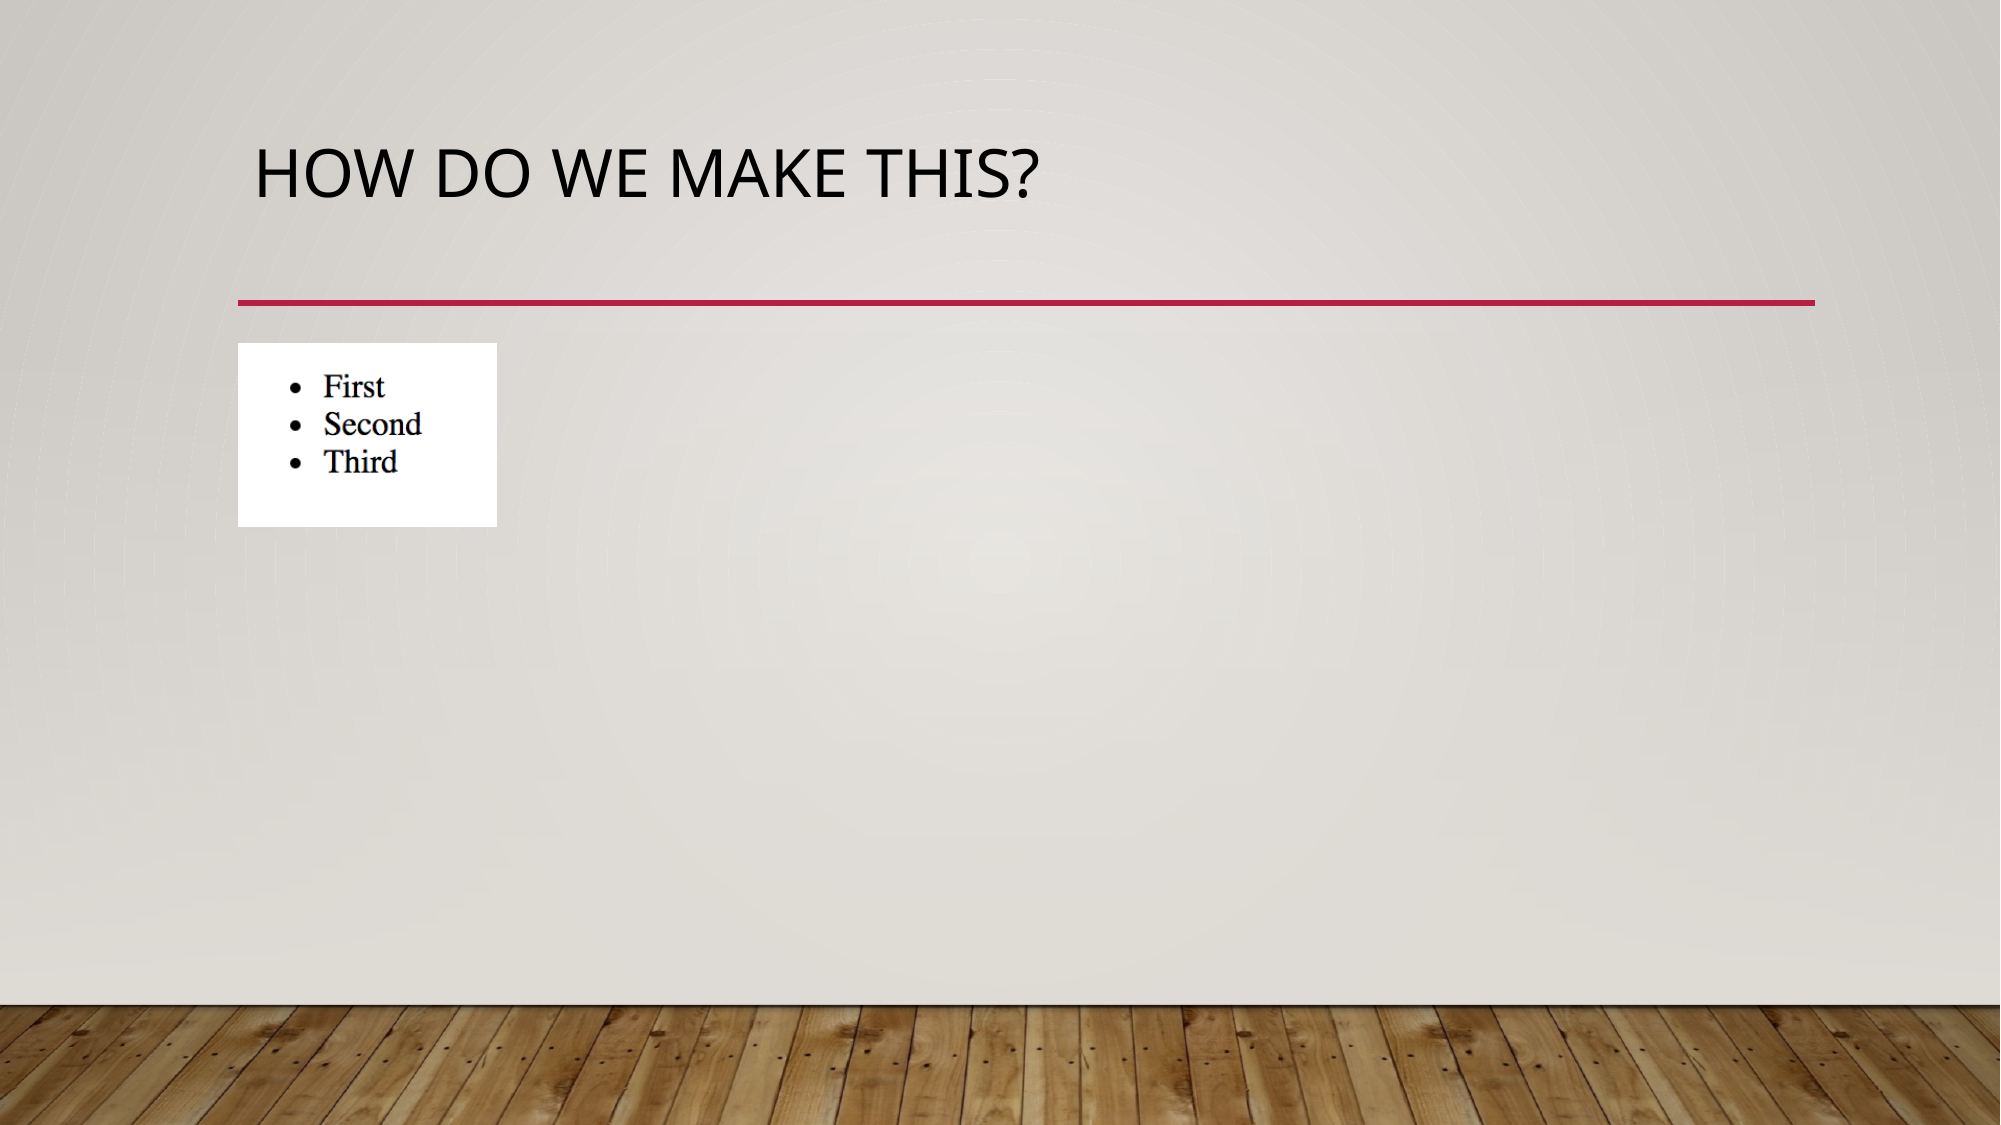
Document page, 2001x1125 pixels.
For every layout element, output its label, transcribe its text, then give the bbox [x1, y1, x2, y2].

title How do we make this? [238, 131, 1814, 305]
picture [237, 342, 497, 527]
picture [0, 1005, 2000, 1125]
